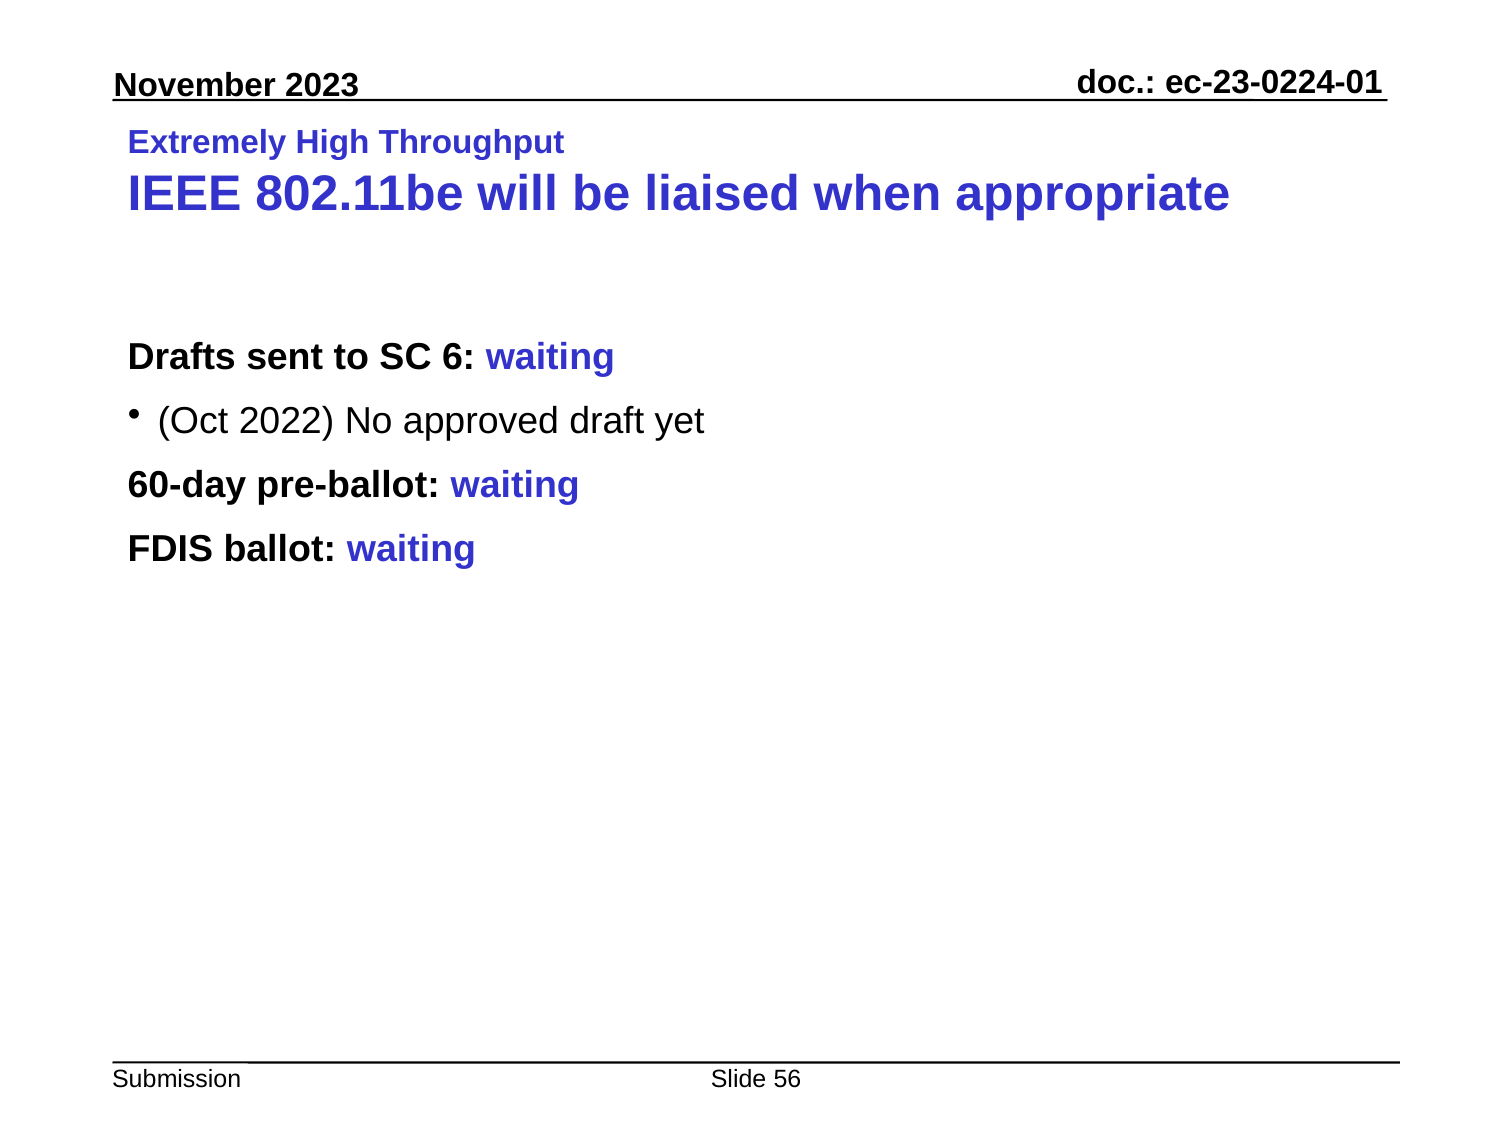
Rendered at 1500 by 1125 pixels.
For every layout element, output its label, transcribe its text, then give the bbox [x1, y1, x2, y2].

title Extremely High Throughput IEEE 802.11be will be liaised when appropriate [112, 112, 1388, 288]
list Drafts sent to SC 6: waiting (Oct 2022) No approved draft yet 60-day pre-ballot: waiting FDIS ballot: waiting [112, 324, 1388, 1000]
slide_number Slide 56 [709, 1061, 803, 1093]
